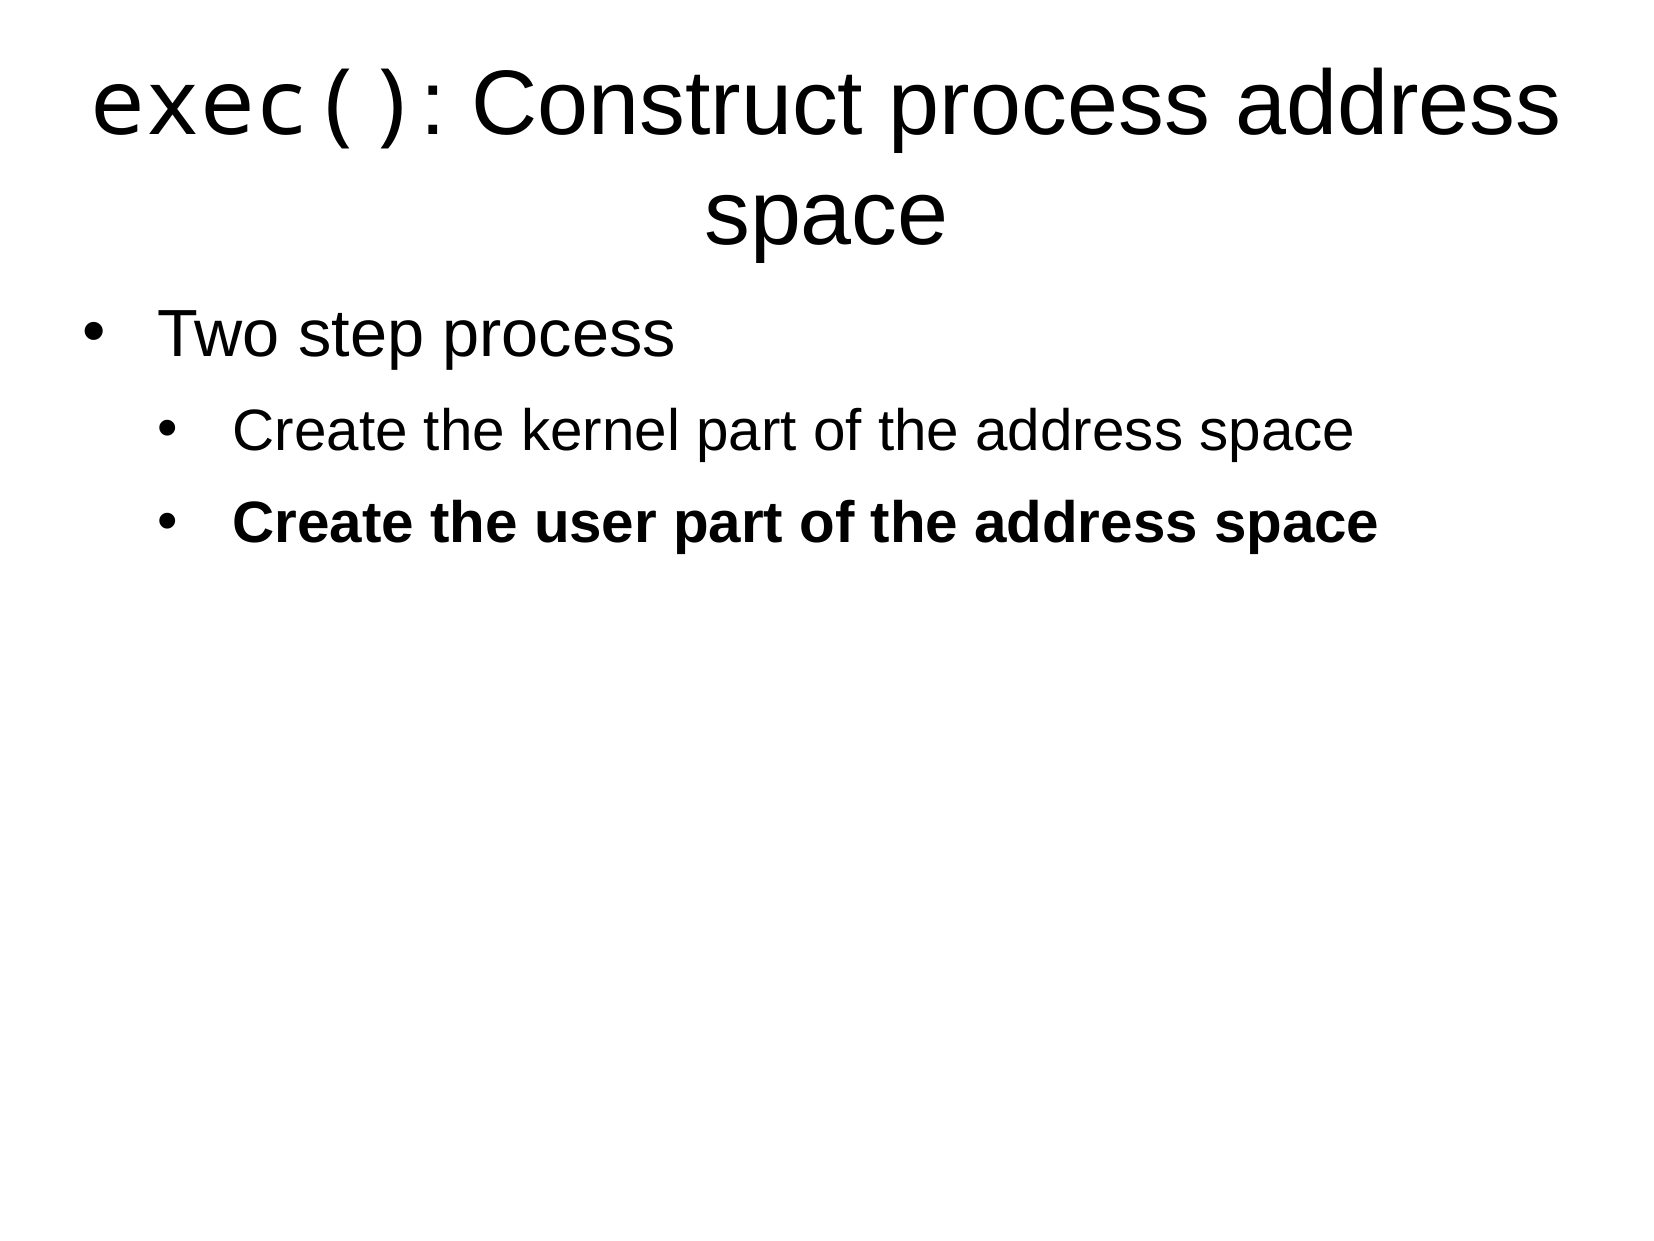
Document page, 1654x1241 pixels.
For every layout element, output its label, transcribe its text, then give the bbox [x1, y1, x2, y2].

title exec(): Construct process address space [82, 40, 1571, 266]
list Two step process Create the kernel part of the address space Create the user part of the address space [82, 290, 1571, 1010]
